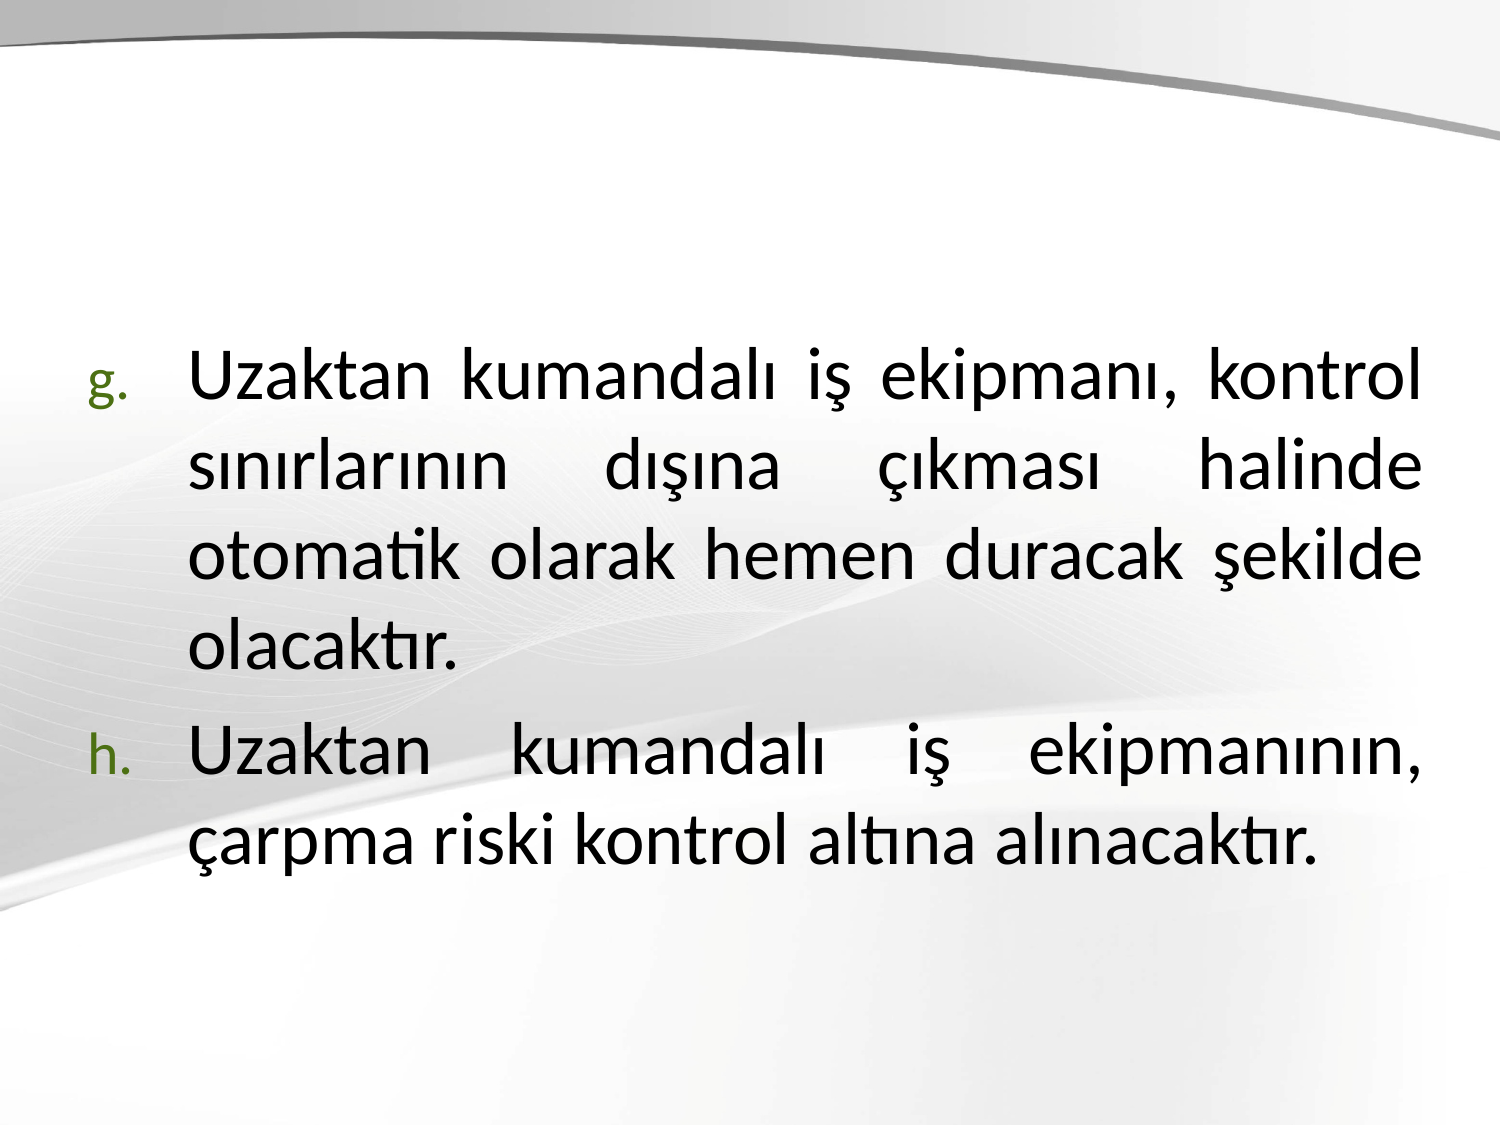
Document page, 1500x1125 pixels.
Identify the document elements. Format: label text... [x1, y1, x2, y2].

picture [0, 0, 1500, 1125]
list Uzaktan kumandalı iş ekipmanı, kontrol sınırlarının dışına çıkması halinde otomatik olarak hemen duracak şekilde olacaktır. Uzaktan kumandalı iş ekipmanının, çarpma riski kontrol altına alınacaktır. [87, 324, 1426, 1001]
